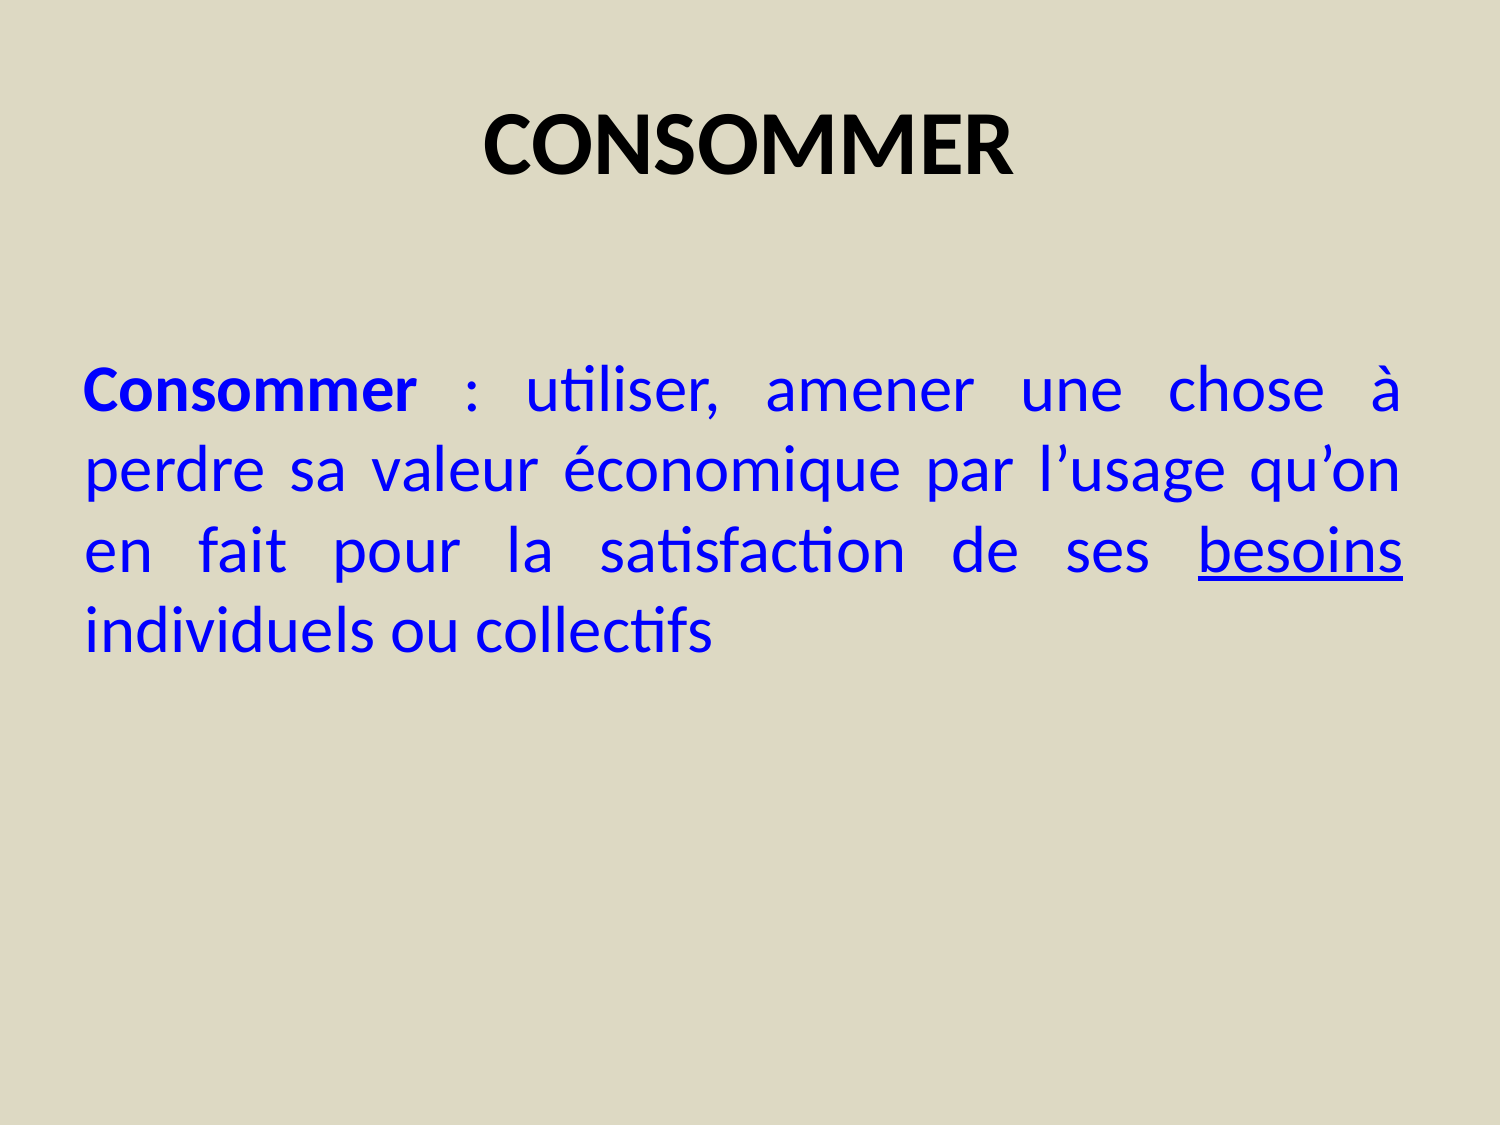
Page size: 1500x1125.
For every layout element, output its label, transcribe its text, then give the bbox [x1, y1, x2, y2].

list Consommer : utiliser, amener une chose à perdre sa valeur économique par l’usage qu’on en fait pour la satisfaction de ses besoins individuels ou collectifs [68, 337, 1419, 736]
title CONSOMMER [0, 20, 1500, 257]
